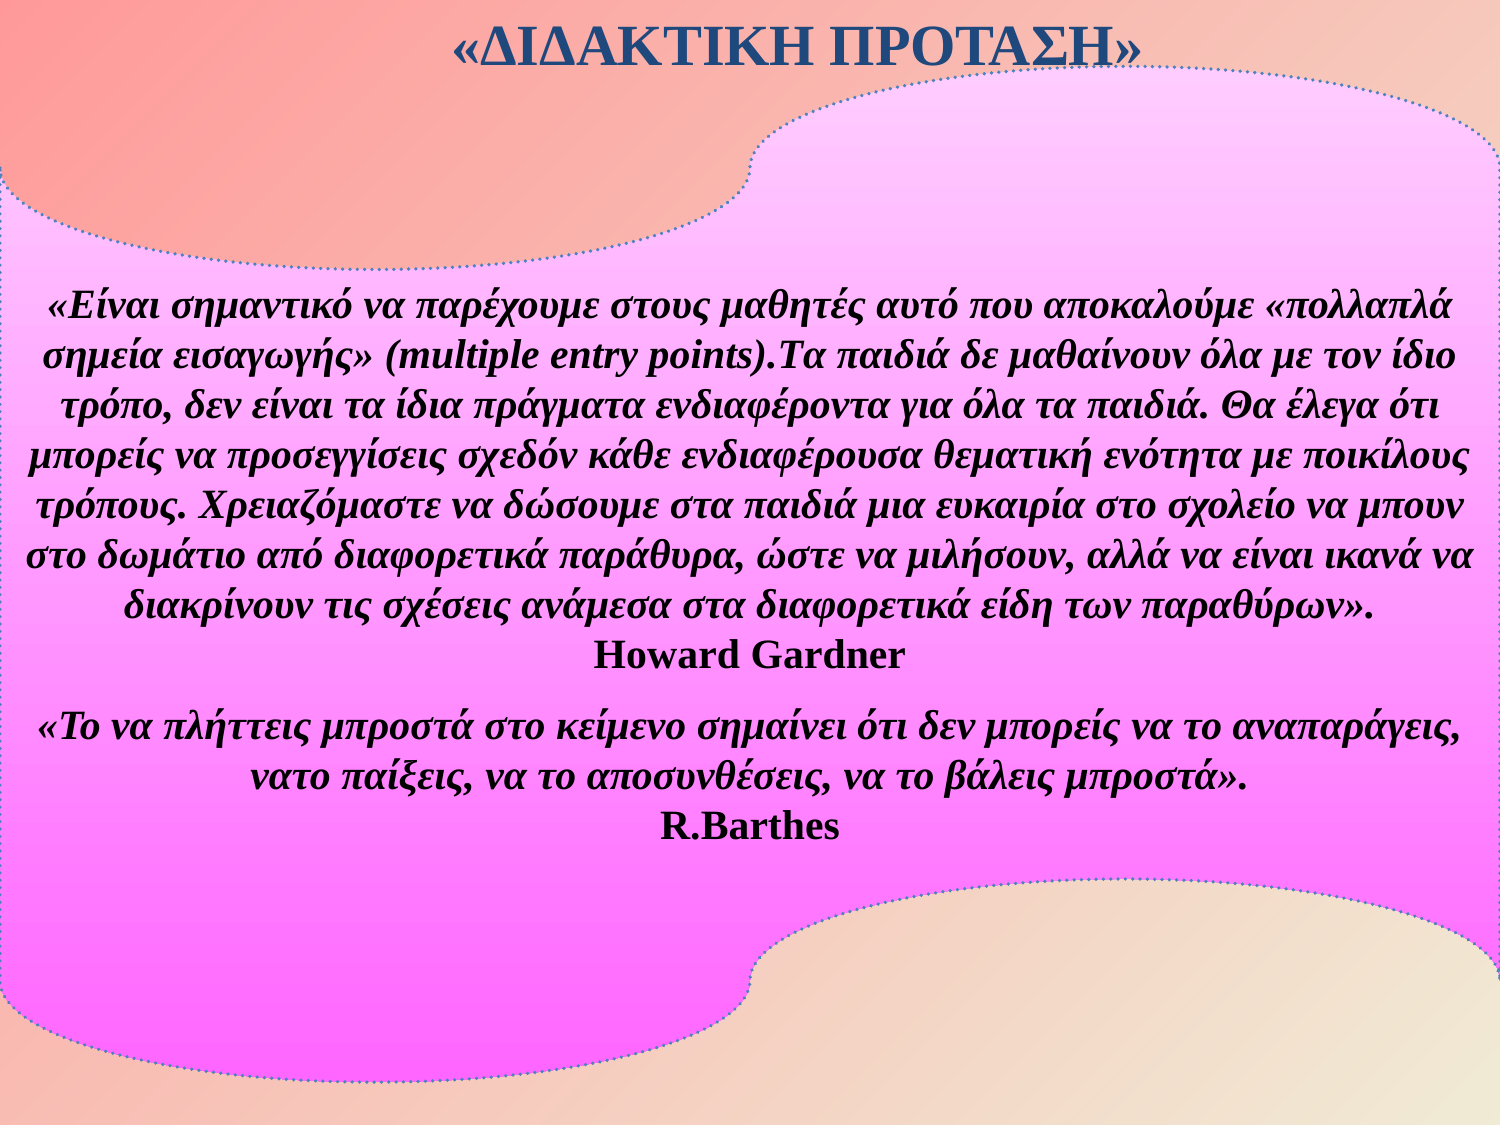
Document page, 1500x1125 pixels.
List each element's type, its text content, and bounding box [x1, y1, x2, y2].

text_box «ΔΙΔΑΚΤΙΚΗ ΠΡΟΤΑΣΗ» [159, 0, 1436, 85]
text_box «Είναι σημαντικό να παρέχουμε στους μαθητές αυτό που αποκαλούμε «πολλαπλά σημεία εισαγωγής» (multiple entry points).Tα παιδιά δε μαθαίνουν όλα με τον ίδιο τρόπο, δεν είναι τα ίδια πράγματα ενδιαφέροντα για όλα τα παιδιά. Θα έλεγα ότι μπορείς να προσεγγίσεις σχεδόν κάθε ενδιαφέρουσα θεματική ενότητα με ποικίλους τρόπους. Χρειαζόμαστε να δώσουμε στα παιδιά μια ευκαιρία στο σχολείο να μπουν στο δωμάτιο από διαφορετικά παράθυρα, ώστε να μιλήσουν, αλλά να είναι ικανά να διακρίνουν τις σχέσεις ανάμεσα στα διαφορετικά είδη των παραθύρων». Howard Gardner «Το να πλήττεις μπροστά στο κείμενο σημαίνει ότι δεν μπορείς να το αναπαράγεις, νατο παίξεις, να το αποσυνθέσεις, να το βάλεις μπροστά». R.Barthes [0, 66, 1500, 1083]
